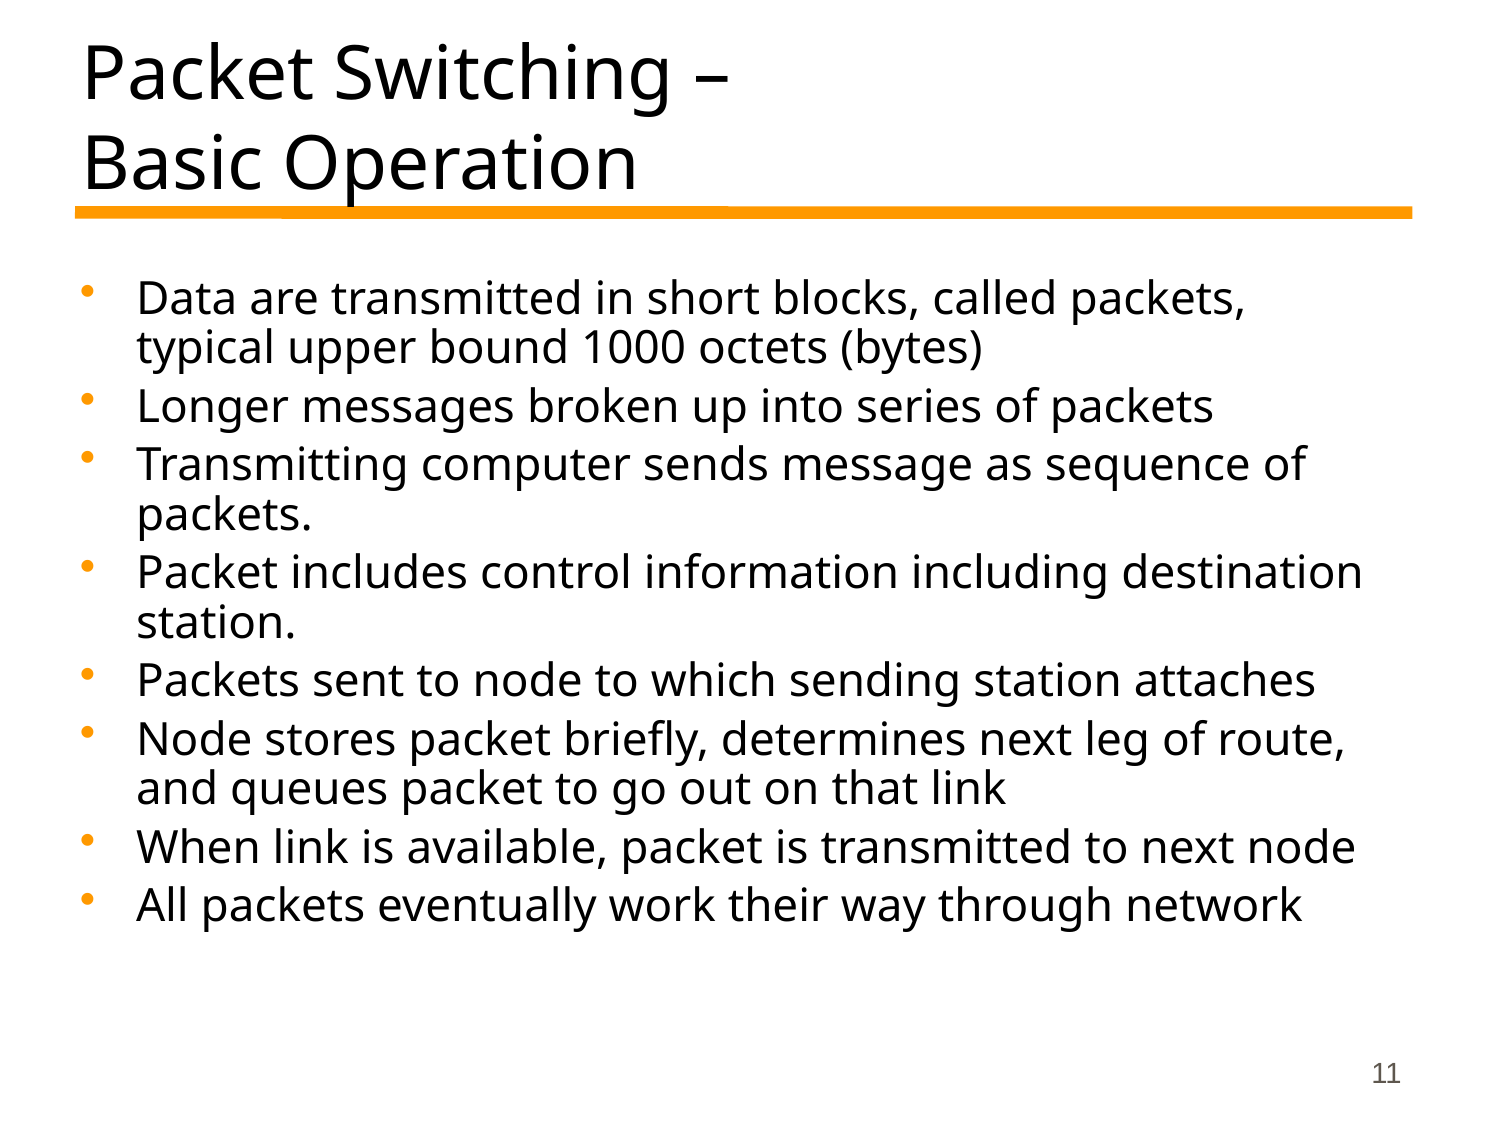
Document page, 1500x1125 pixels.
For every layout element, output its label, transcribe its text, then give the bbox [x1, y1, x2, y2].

slide_number 11 [1104, 1021, 1417, 1097]
list Data are transmitted in short blocks, called packets, typical upper bound 1000 octets (bytes) Longer messages broken up into series of packets Transmitting computer sends message as sequence of packets. Packet includes control information including destination station. Packets sent to node to which sending station attaches Node stores packet briefly, determines next leg of route, and queues packet to go out on that link When link is available, packet is transmitted to next node All packets eventually work their way through network [64, 267, 1407, 1036]
title Packet Switching – Basic Operation [66, 24, 1413, 213]
